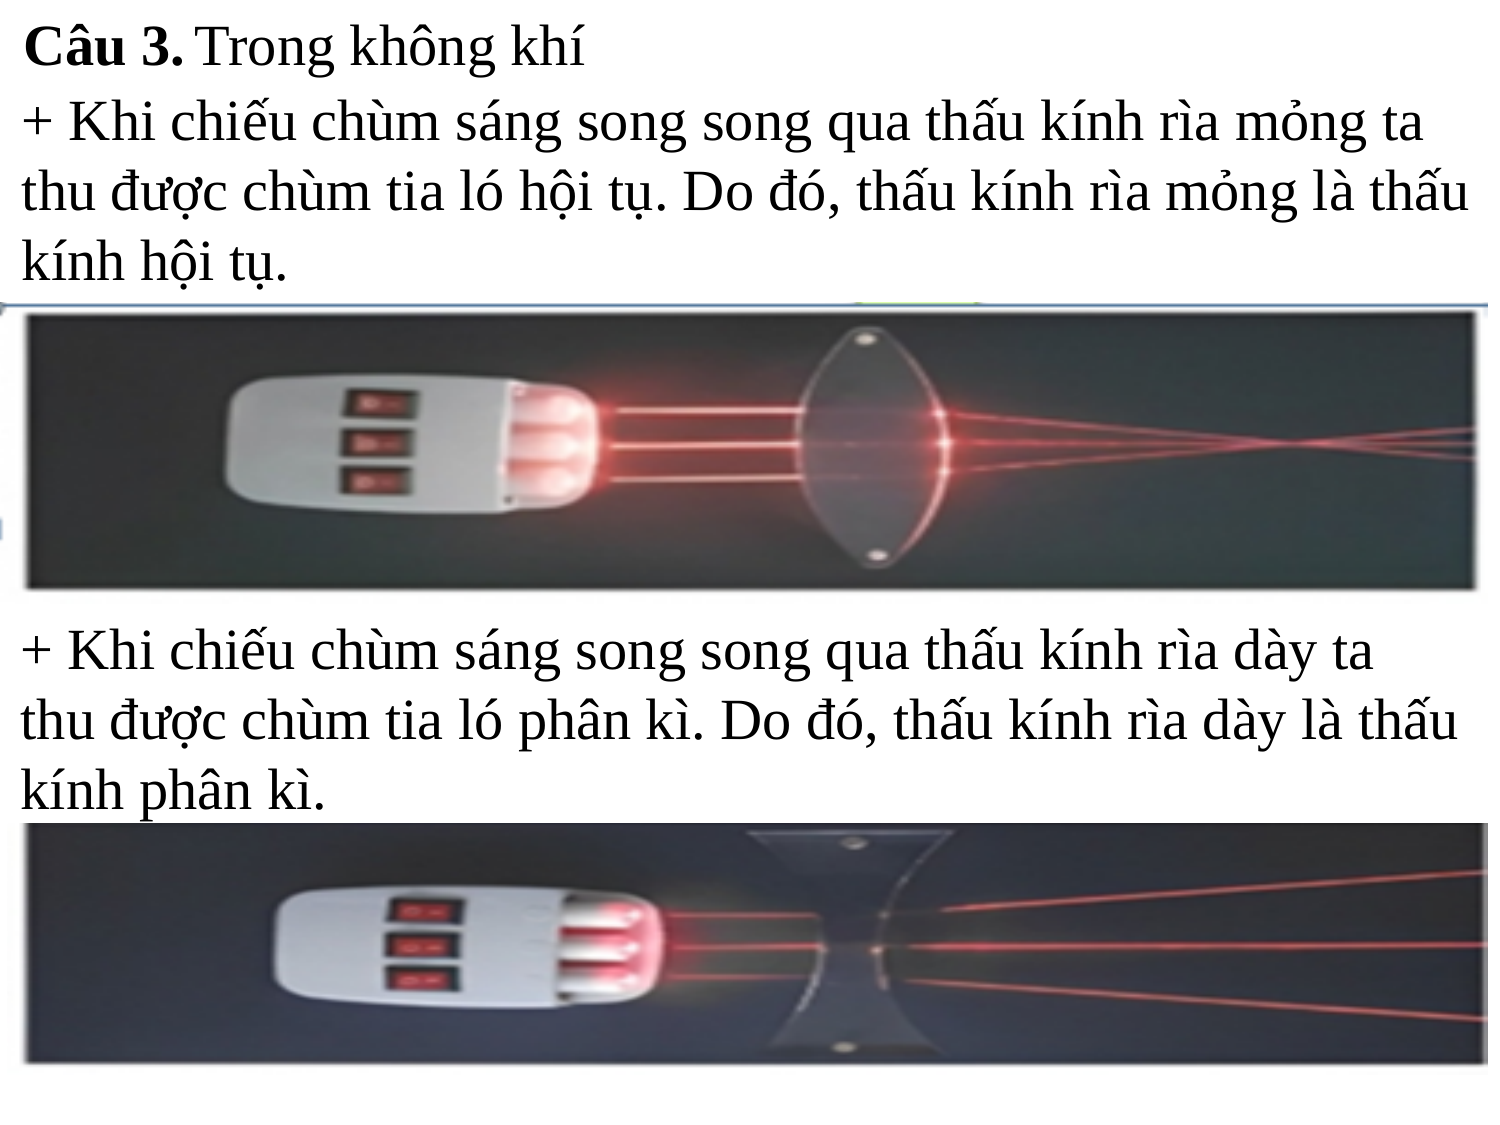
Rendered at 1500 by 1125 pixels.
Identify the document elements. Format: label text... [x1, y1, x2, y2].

text_box Câu 3. Trong không khí [8, 0, 601, 75]
picture [0, 301, 1488, 604]
picture [6, 823, 1488, 1076]
text_box + Khi chiếu chùm sáng song song qua thấu kính rìa mỏng ta thu được chùm tia ló hội tụ. Do đó, thấu kính rìa mỏng là thấu kính hội tụ. [7, 75, 1488, 300]
text_box + Khi chiếu chùm sáng song song qua thấu kính rìa dày ta thu được chùm tia ló phân kì. Do đó, thấu kính rìa dày là thấu kính phân kì. [5, 613, 1475, 823]
